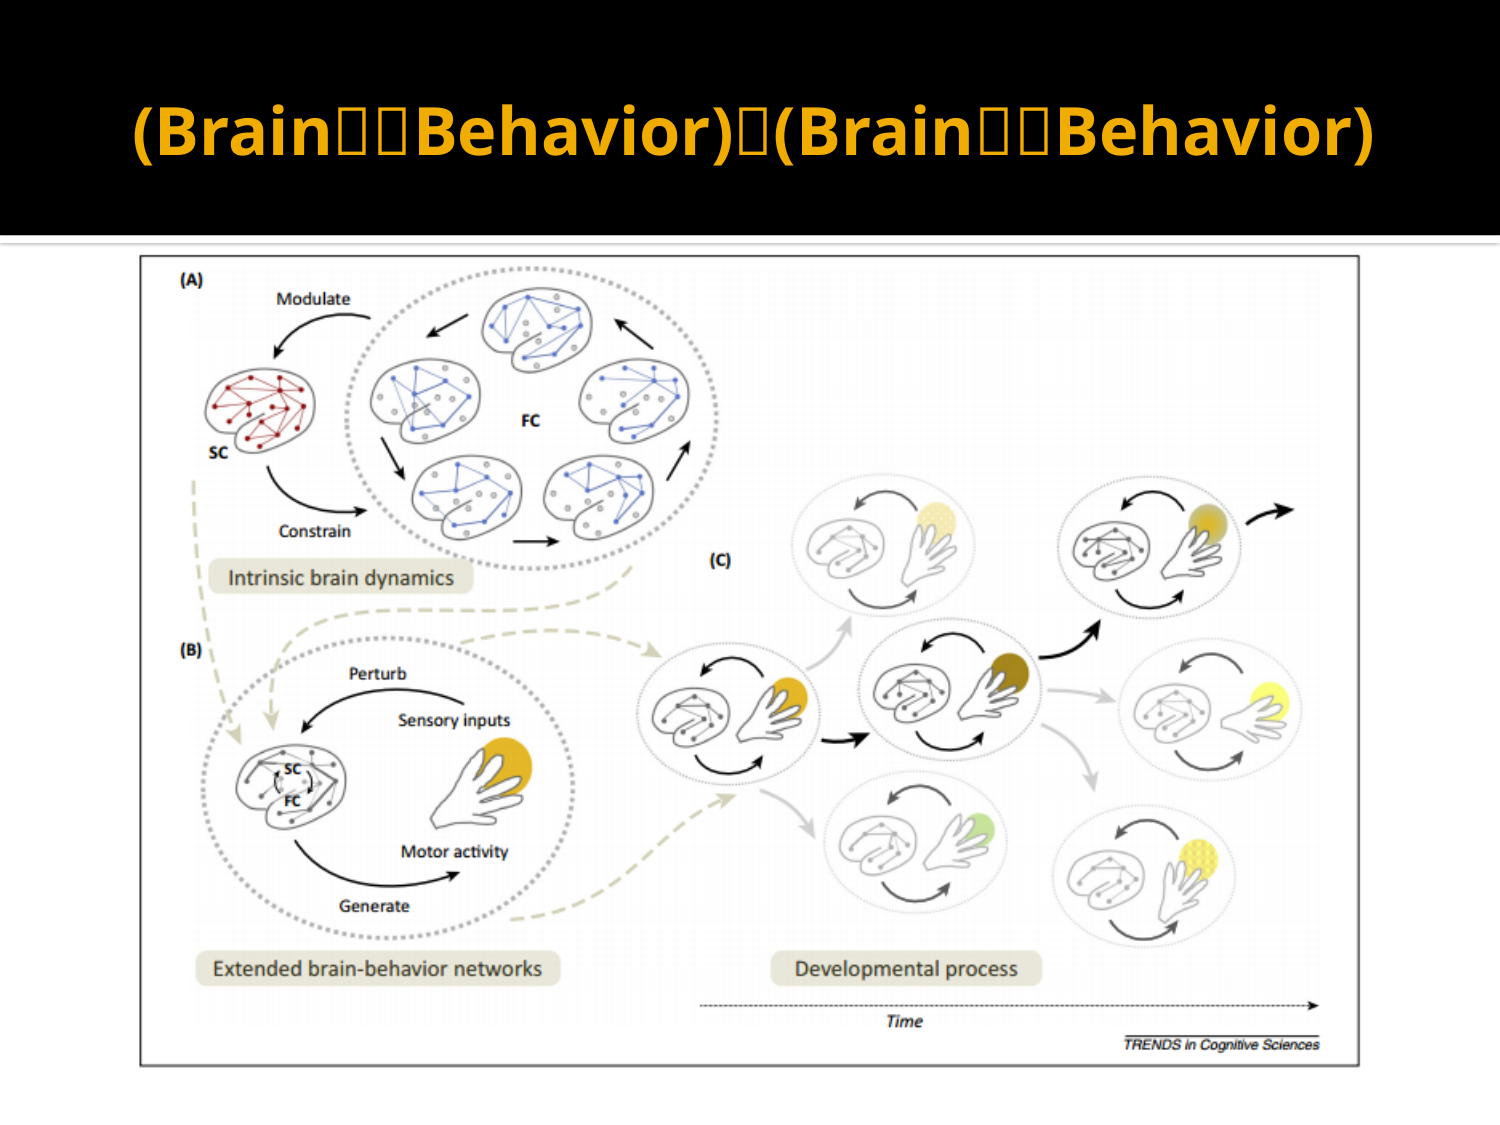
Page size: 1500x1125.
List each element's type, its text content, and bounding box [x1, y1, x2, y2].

title (BrainBehavior)(BrainBehavior) [75, 25, 1425, 231]
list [135, 249, 1365, 1075]
